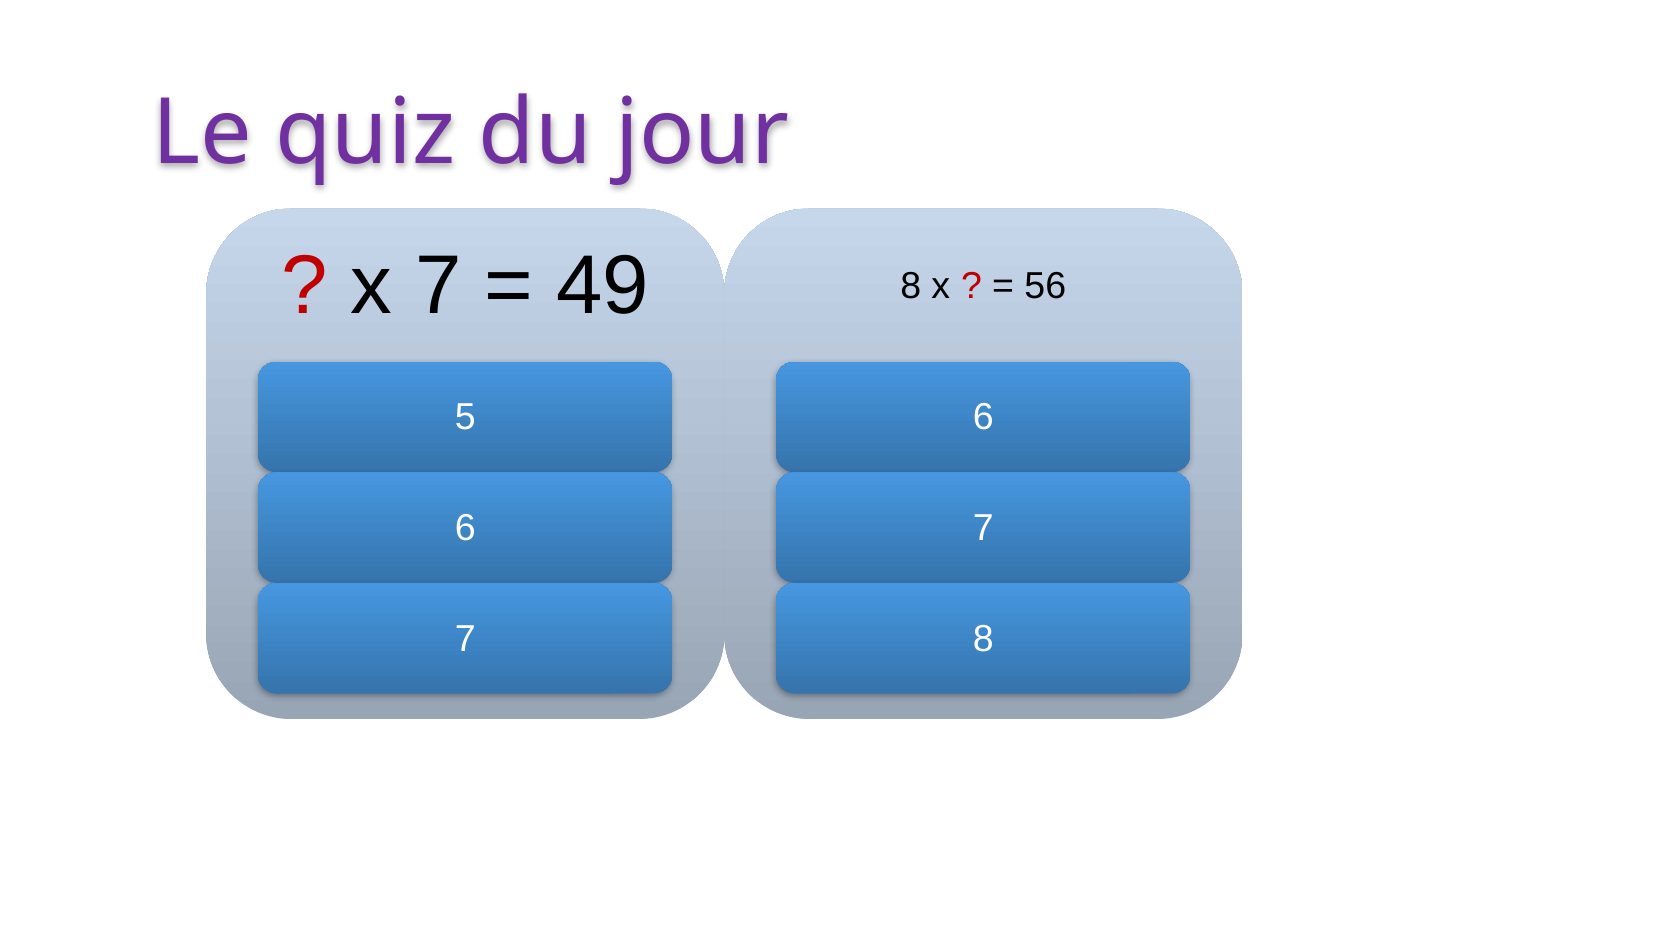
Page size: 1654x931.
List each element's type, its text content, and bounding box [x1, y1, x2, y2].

text_box Le quiz du jour [137, 66, 1052, 222]
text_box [205, 208, 1243, 720]
